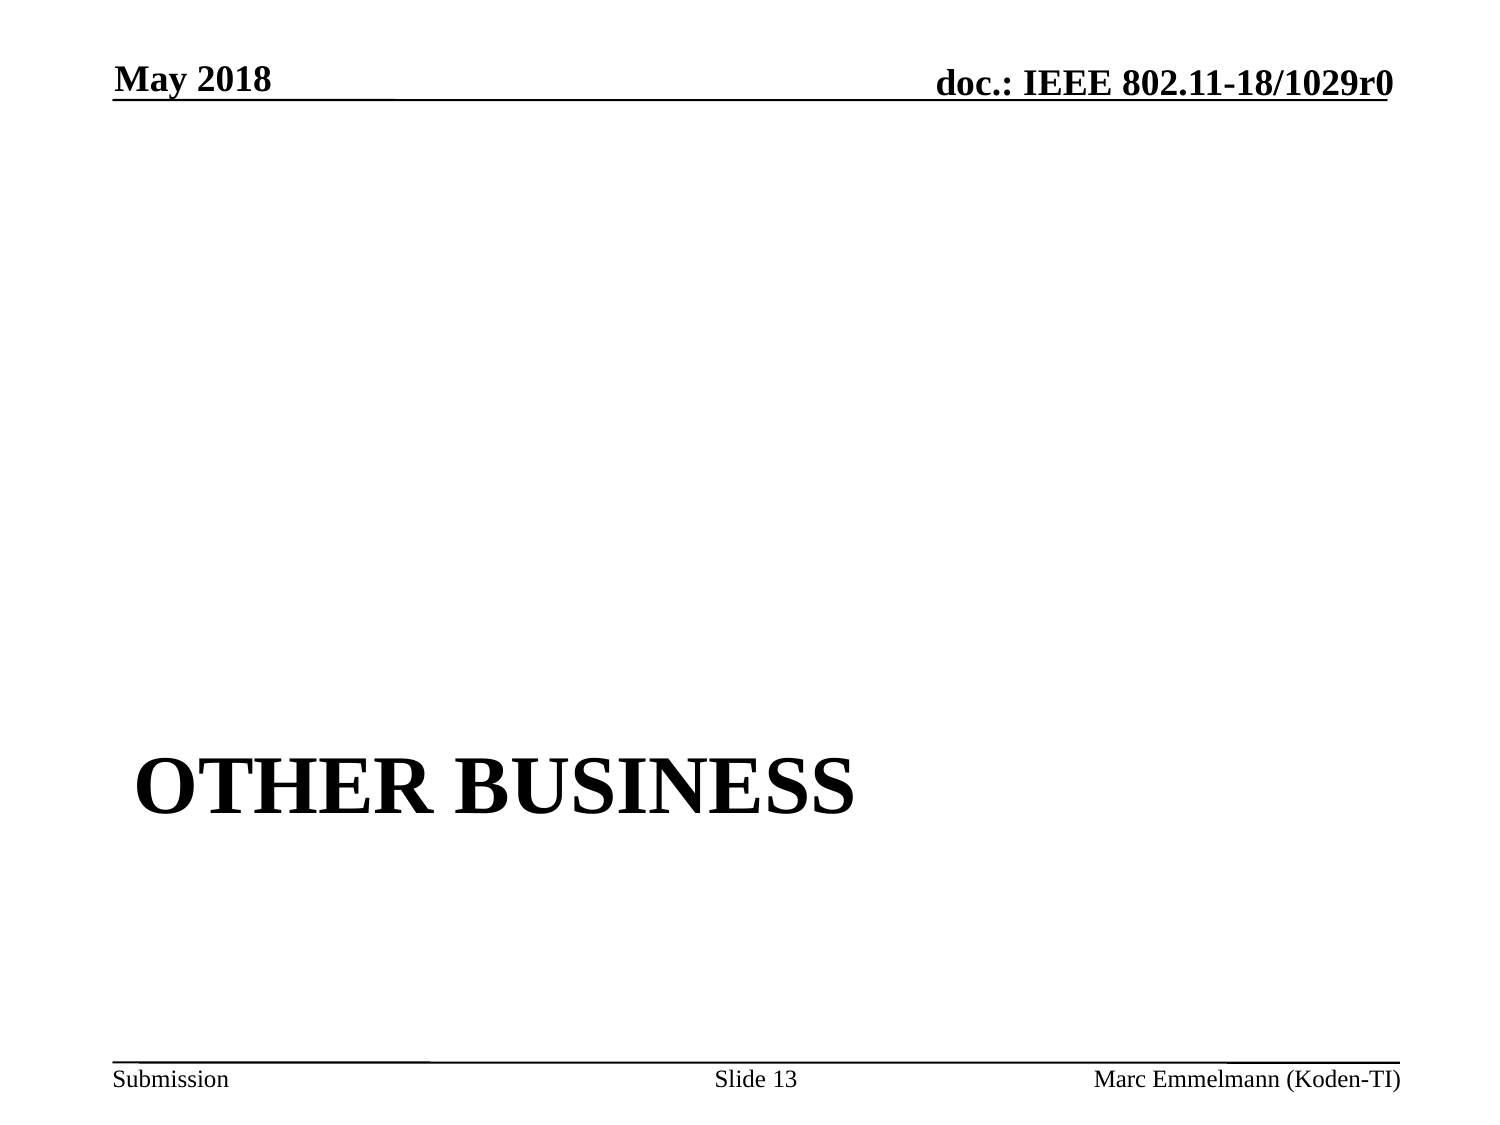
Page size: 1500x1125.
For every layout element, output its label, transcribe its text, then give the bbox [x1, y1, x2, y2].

slide_number Slide 13 [712, 1061, 800, 1123]
title Other Business [118, 722, 1394, 947]
footer Marc Emmelmann (Koden-TI) [878, 1061, 1402, 1093]
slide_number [114, 54, 423, 100]
